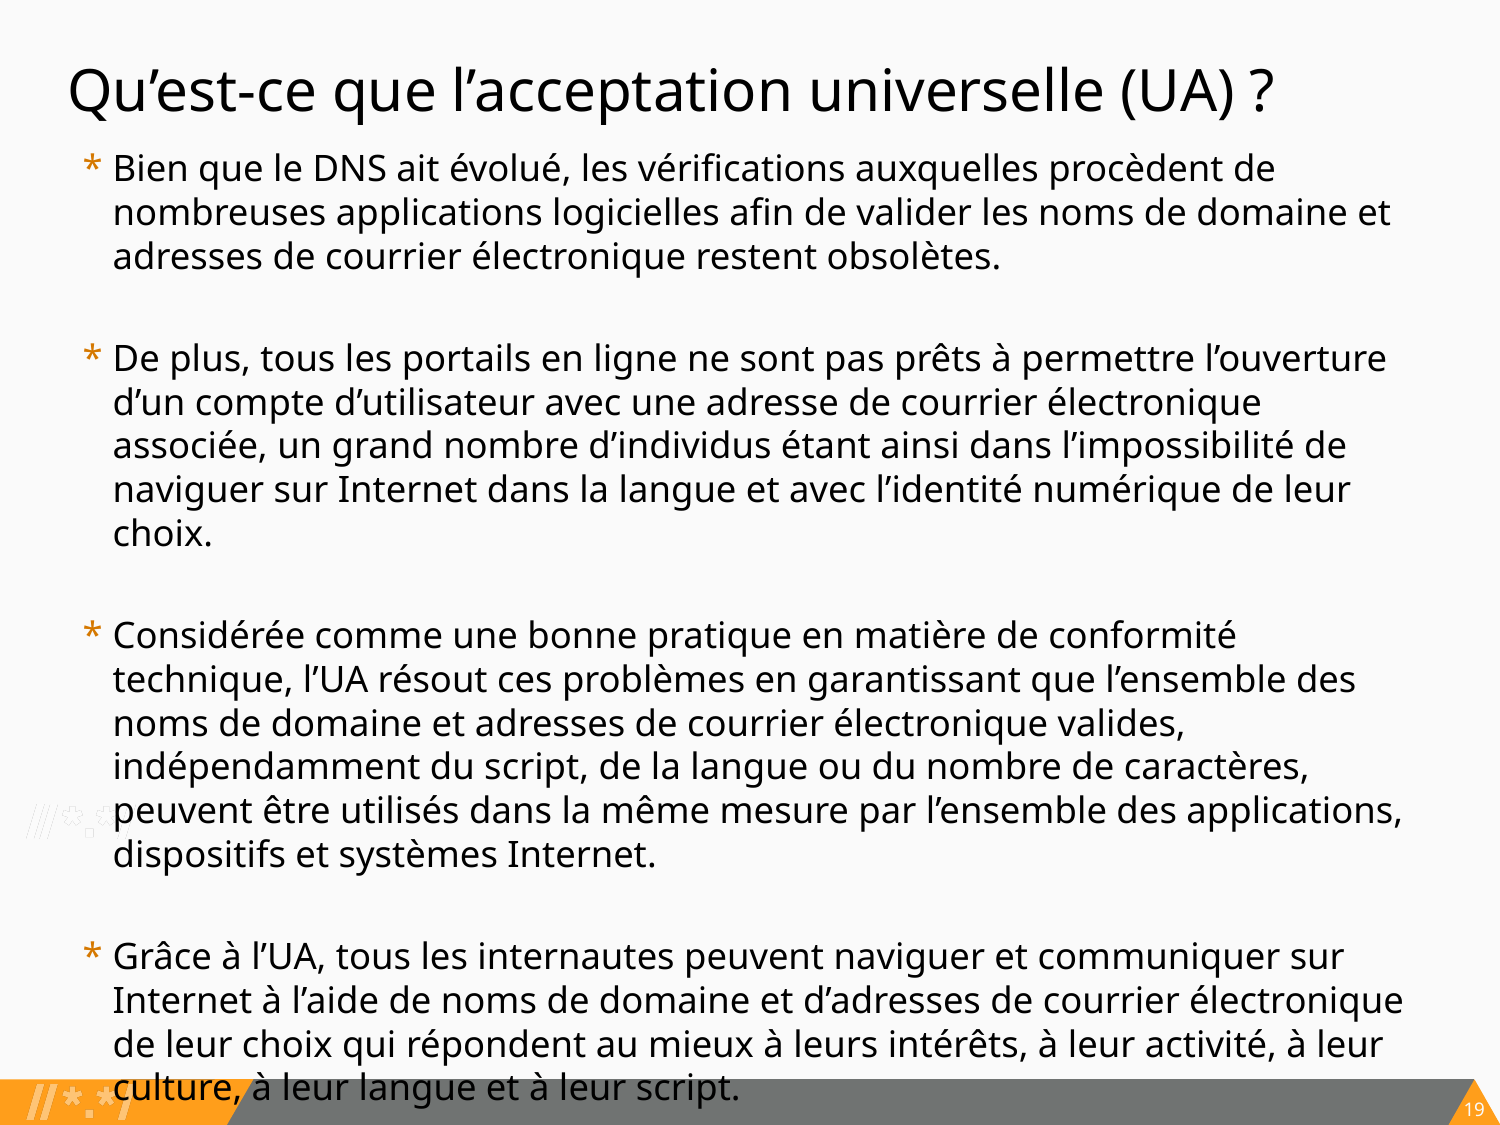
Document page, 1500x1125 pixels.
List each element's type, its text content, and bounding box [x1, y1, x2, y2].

list Bien que le DNS ait évolué, les vérifications auxquelles procèdent de nombreuses applications logicielles afin de valider les noms de domaine et adresses de courrier électronique restent obsolètes. De plus, tous les portails en ligne ne sont pas prêts à permettre l’ouverture d’un compte d’utilisateur avec une adresse de courrier électronique associée, un grand nombre d’individus étant ainsi dans l’impossibilité de naviguer sur Internet dans la langue et avec l’identité numérique de leur choix. Considérée comme une bonne pratique en matière de conformité technique, l’UA résout ces problèmes en garantissant que l’ensemble des noms de domaine et adresses de courrier électronique valides, indépendamment du script, de la langue ou du nombre de caractères, peuvent être utilisés dans la même mesure par l’ensemble des applications, dispositifs et systèmes Internet. Grâce à l’UA, tous les internautes peuvent naviguer et communiquer sur Internet à l’aide de noms de domaine et d’adresses de courrier électronique de leur choix qui répondent au mieux à leurs intérêts, à leur activité, à leur culture, à leur langue et à leur script. [52, 137, 1439, 954]
title Qu’est-ce que l’acceptation universelle (UA) ? [52, 45, 1448, 233]
